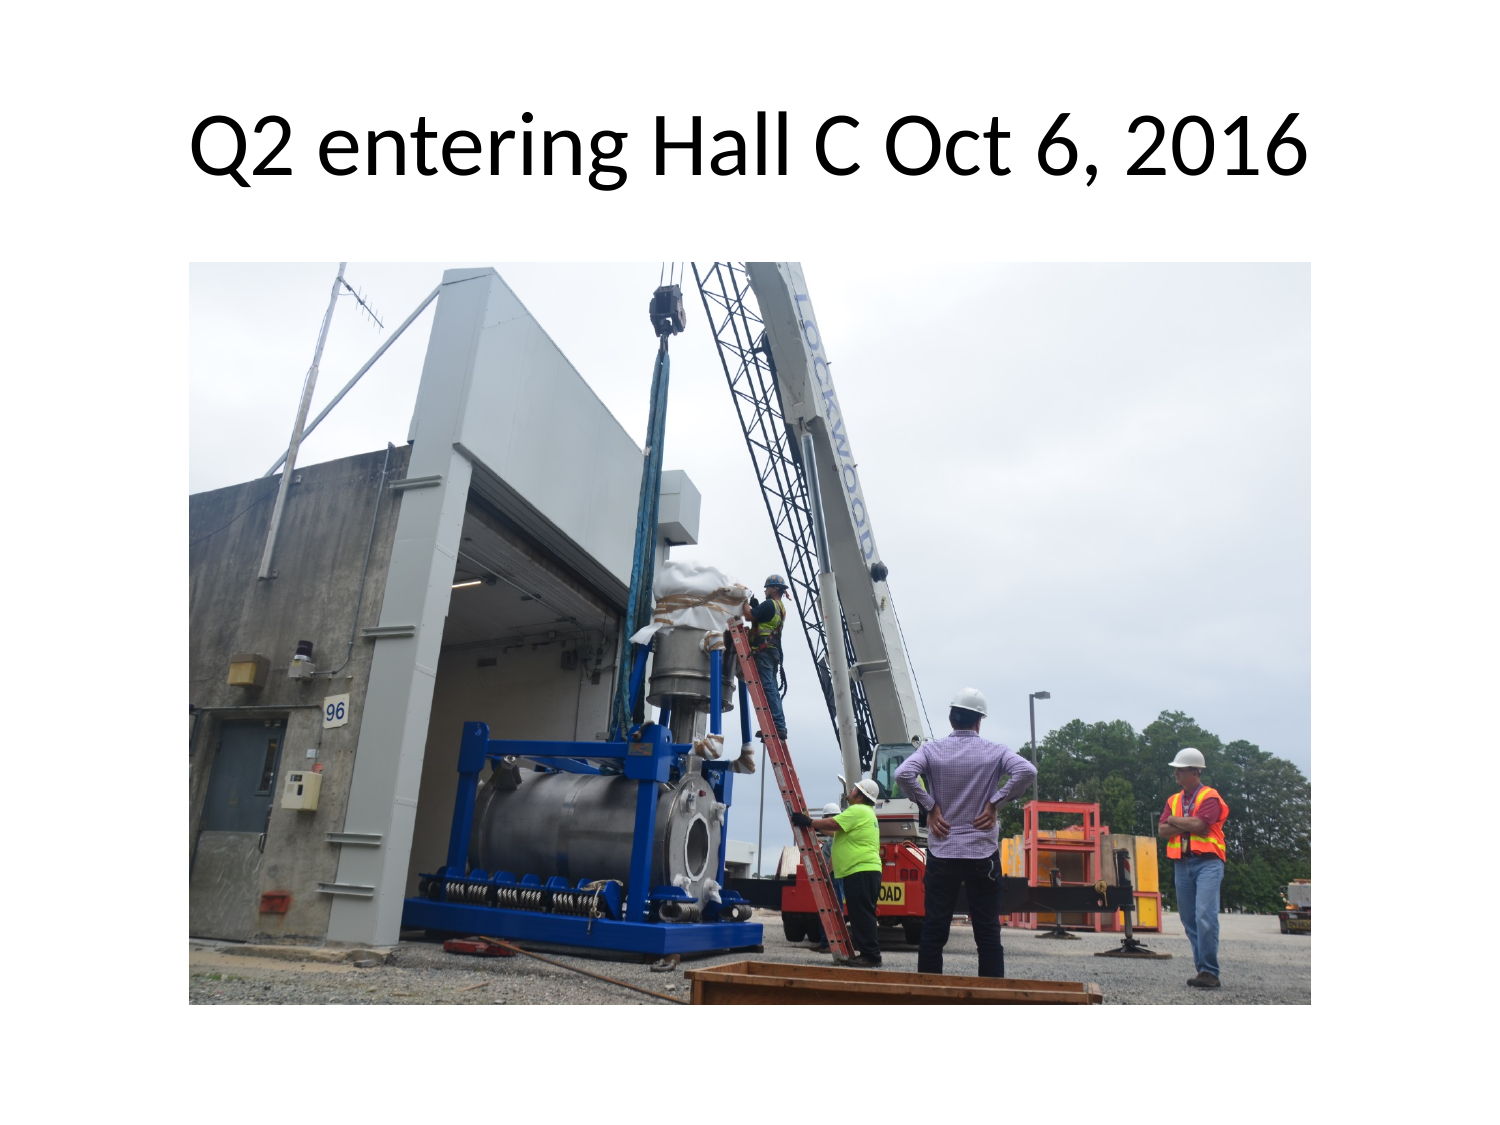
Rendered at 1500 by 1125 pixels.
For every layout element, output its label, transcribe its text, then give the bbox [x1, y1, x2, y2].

title Q2 entering Hall C Oct 6, 2016 [75, 45, 1425, 233]
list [189, 262, 1311, 1006]
